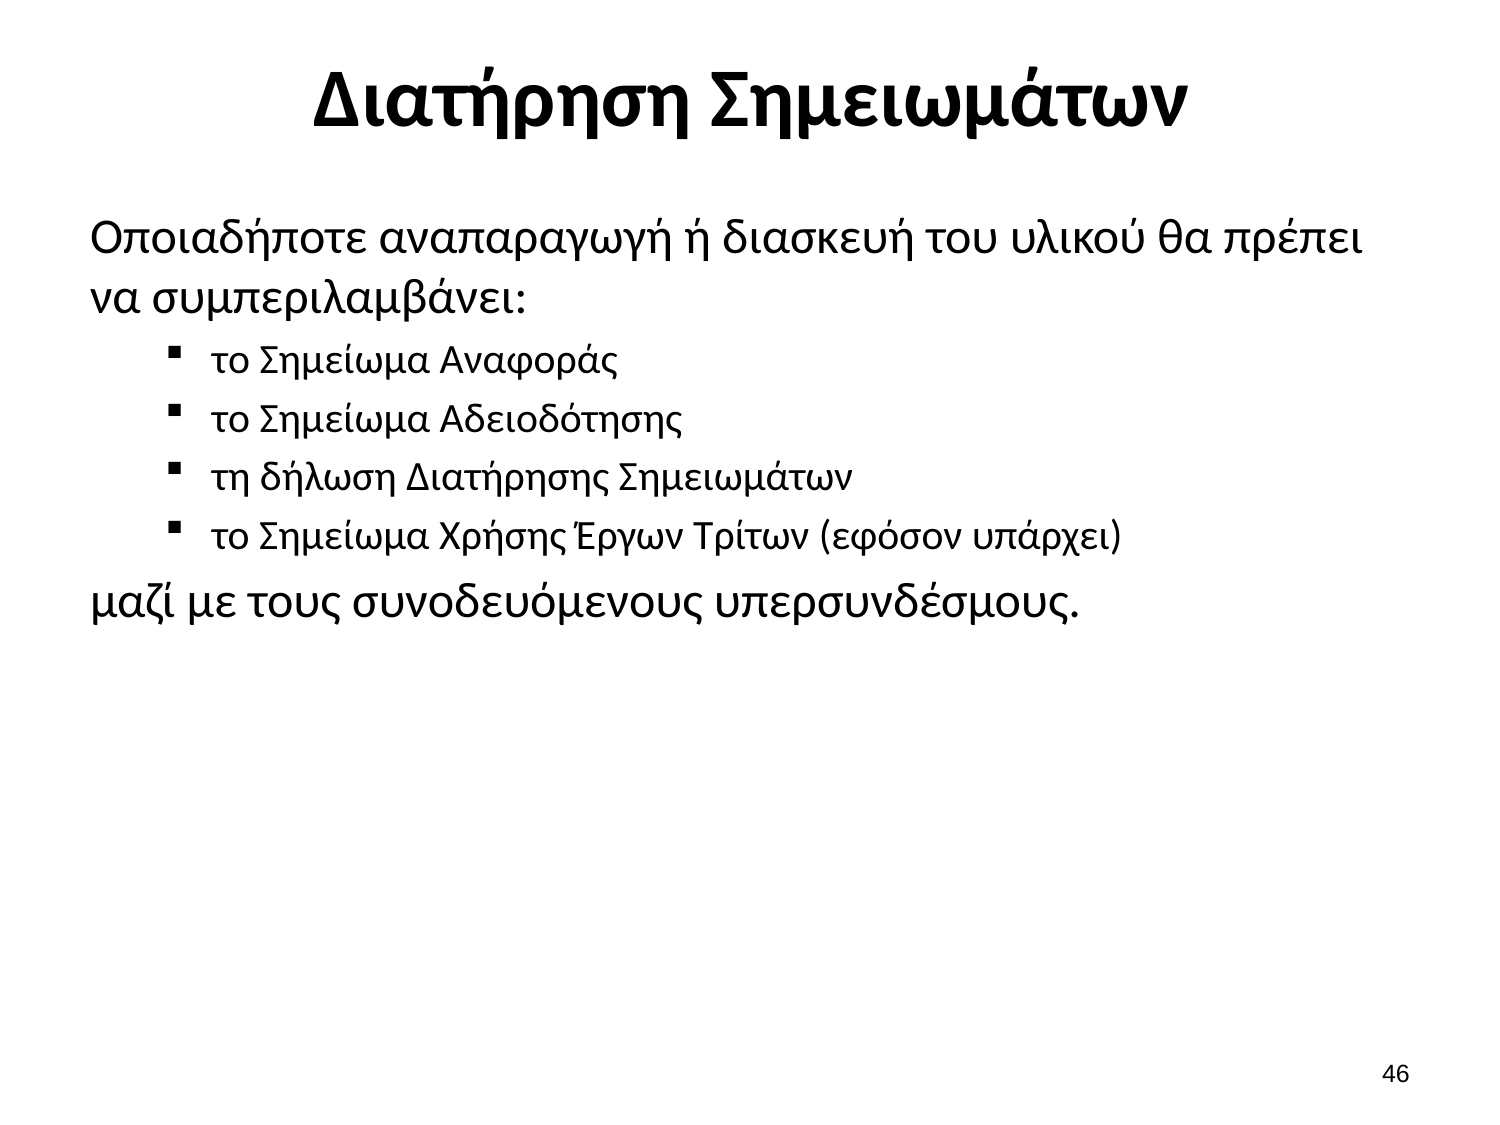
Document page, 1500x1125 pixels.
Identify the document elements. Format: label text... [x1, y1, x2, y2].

slide_number 45 [1074, 1042, 1425, 1103]
title Διατήρηση Σημειωμάτων [76, 19, 1427, 169]
list Οποιαδήποτε αναπαραγωγή ή διασκευή του υλικού θα πρέπει να συμπεριλαμβάνει: το Σημείωμα Αναφοράς το Σημείωμα Αδειοδότησης τη δήλωση Διατήρησης Σημειωμάτων το Σημείωμα Χρήσης Έργων Τρίτων (εφόσον υπάρχει) μαζί με τους συνοδευόμενους υπερσυνδέσμους. [75, 196, 1425, 1024]
